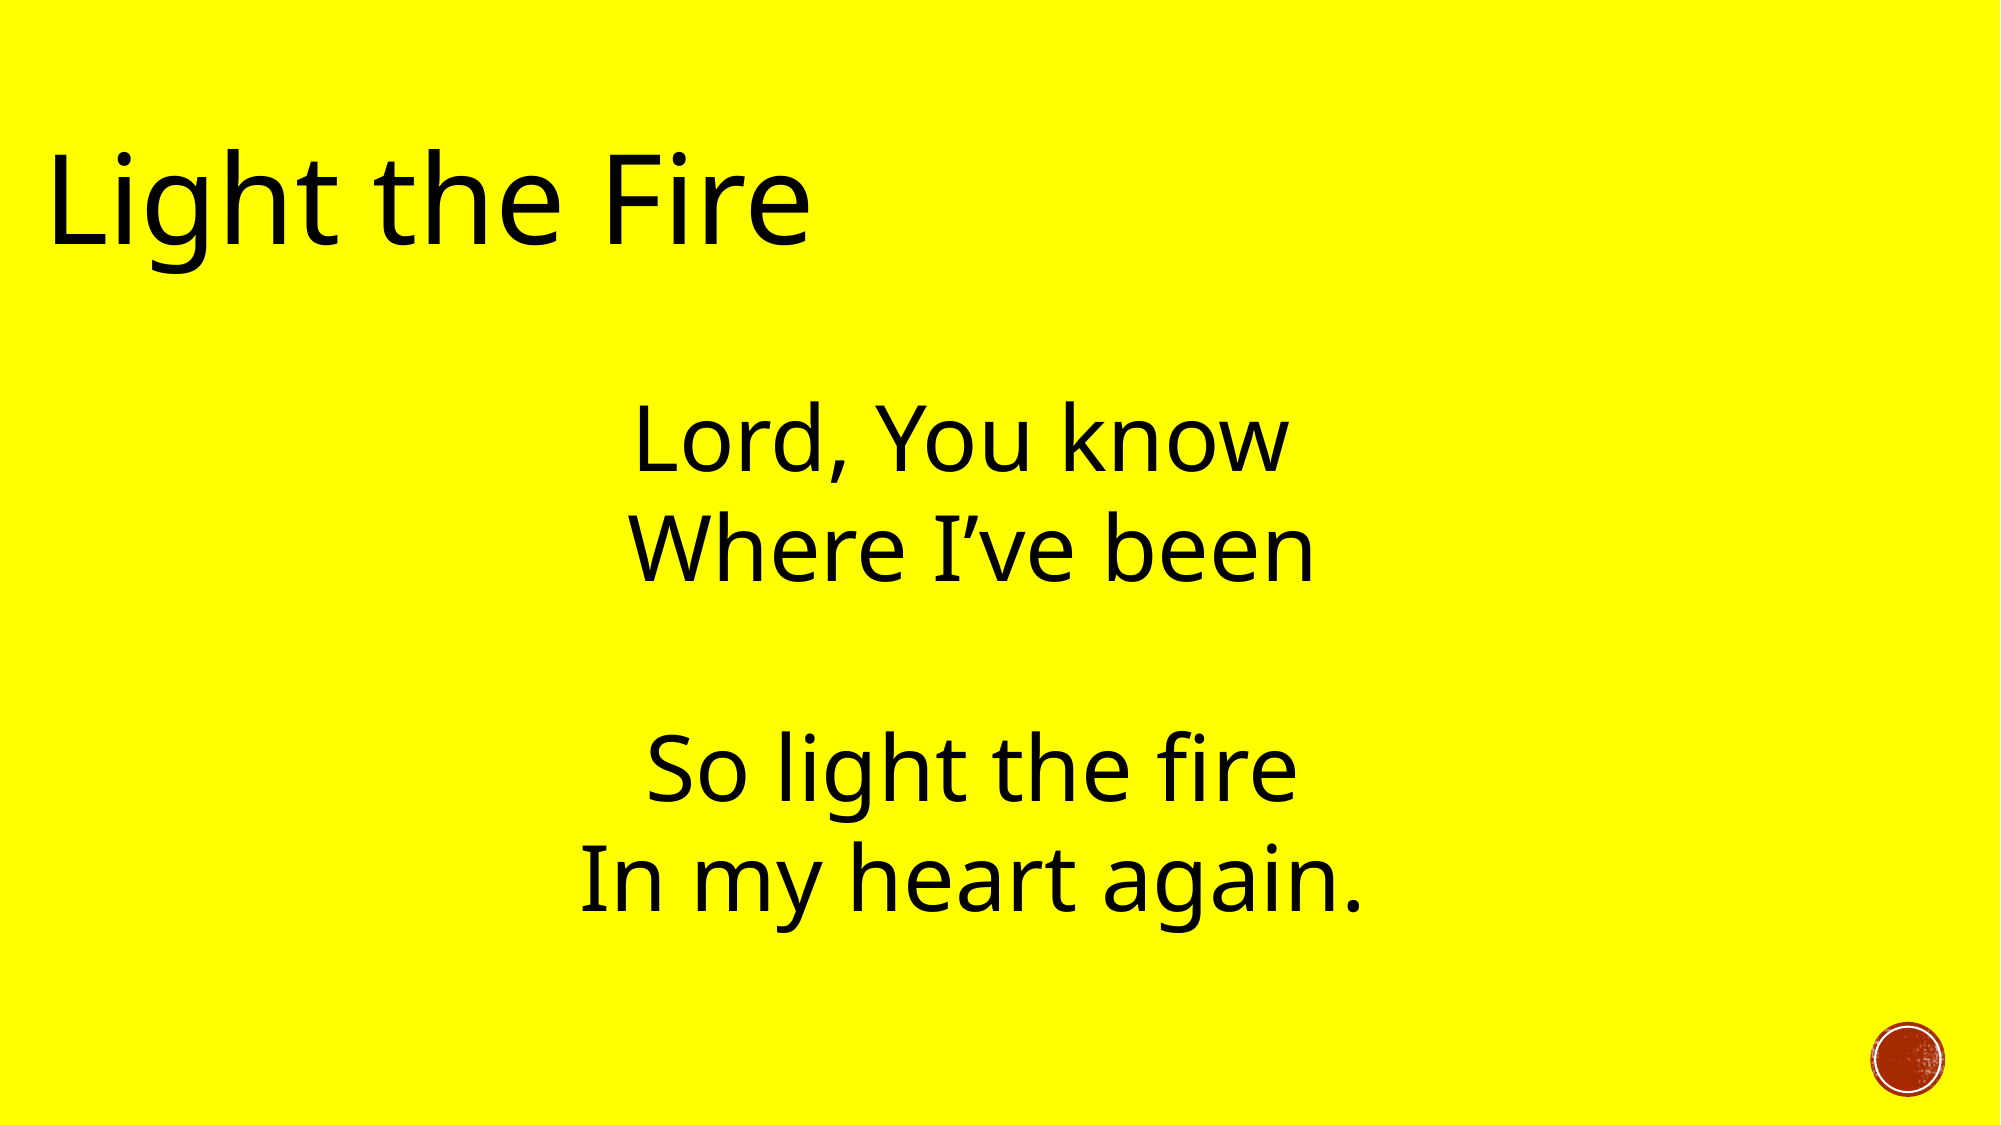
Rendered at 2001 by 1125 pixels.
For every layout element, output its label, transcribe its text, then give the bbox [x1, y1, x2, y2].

text_box Light the Fire Lord, You know Where I’ve been So light the fire In my heart again. [28, 112, 1917, 1047]
